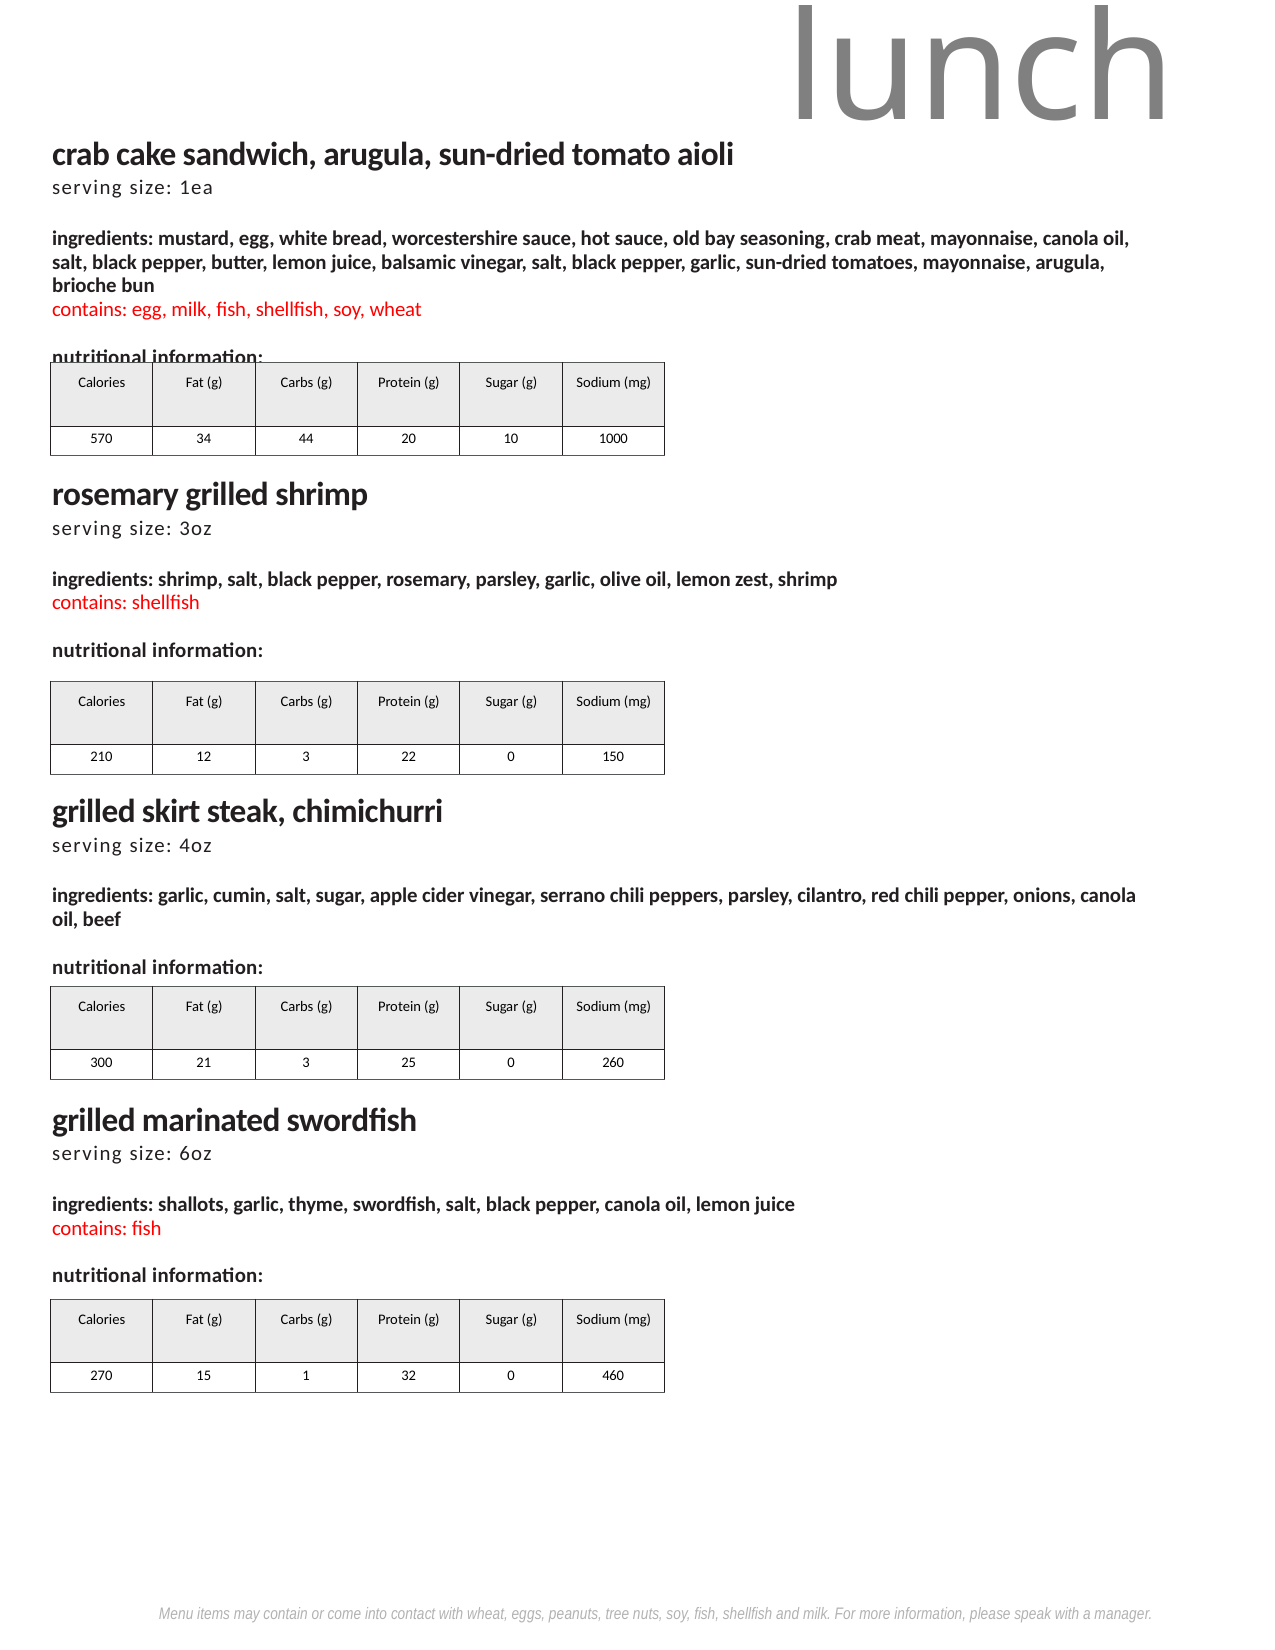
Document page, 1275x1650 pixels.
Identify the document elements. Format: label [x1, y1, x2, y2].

table_cell [358, 745, 459, 774]
table_cell [460, 1050, 562, 1079]
table_header [256, 363, 357, 426]
table_header [358, 363, 459, 426]
table_cell [153, 427, 255, 455]
table_header [256, 1300, 357, 1362]
table_header [358, 682, 459, 744]
table_header [51, 1300, 152, 1362]
table_header [563, 1300, 664, 1362]
table_cell [153, 1363, 255, 1392]
table_header [460, 1300, 562, 1362]
table_cell [460, 427, 562, 455]
table_header [358, 1300, 459, 1362]
table_cell [256, 427, 357, 455]
table_cell [256, 1050, 357, 1079]
table_cell [51, 1050, 152, 1079]
table_cell [51, 1363, 152, 1392]
table_header [153, 363, 255, 426]
table_header [51, 363, 152, 426]
table_cell [460, 745, 562, 774]
table_cell [358, 427, 459, 455]
table_cell [153, 1050, 255, 1079]
table_cell [563, 427, 664, 455]
table_header [358, 987, 459, 1049]
text_box [49, 470, 1157, 662]
table_cell [563, 1050, 664, 1079]
table_cell [563, 1363, 664, 1392]
table_header [256, 682, 357, 744]
table_header [563, 682, 664, 744]
table_cell [460, 1363, 562, 1392]
table_header [153, 987, 255, 1049]
text_box [49, 0, 1275, 369]
table_cell [563, 745, 664, 774]
table_header [153, 1300, 255, 1362]
table_header [51, 682, 152, 744]
table_cell [256, 745, 357, 774]
table_header [563, 363, 664, 426]
text_box [49, 1095, 1157, 1287]
table_cell [358, 1050, 459, 1079]
footer [88, 1602, 1225, 1623]
text_box [49, 787, 1157, 979]
table_cell [51, 745, 152, 774]
table_header [563, 987, 664, 1049]
table_header [460, 363, 562, 426]
table_header [460, 987, 562, 1049]
table_header [460, 682, 562, 744]
table_cell [51, 427, 152, 455]
table_header [51, 987, 152, 1049]
table_cell [153, 745, 255, 774]
table_cell [358, 1363, 459, 1392]
table_cell [256, 1363, 357, 1392]
table_header [153, 682, 255, 744]
table_header [256, 987, 357, 1049]
